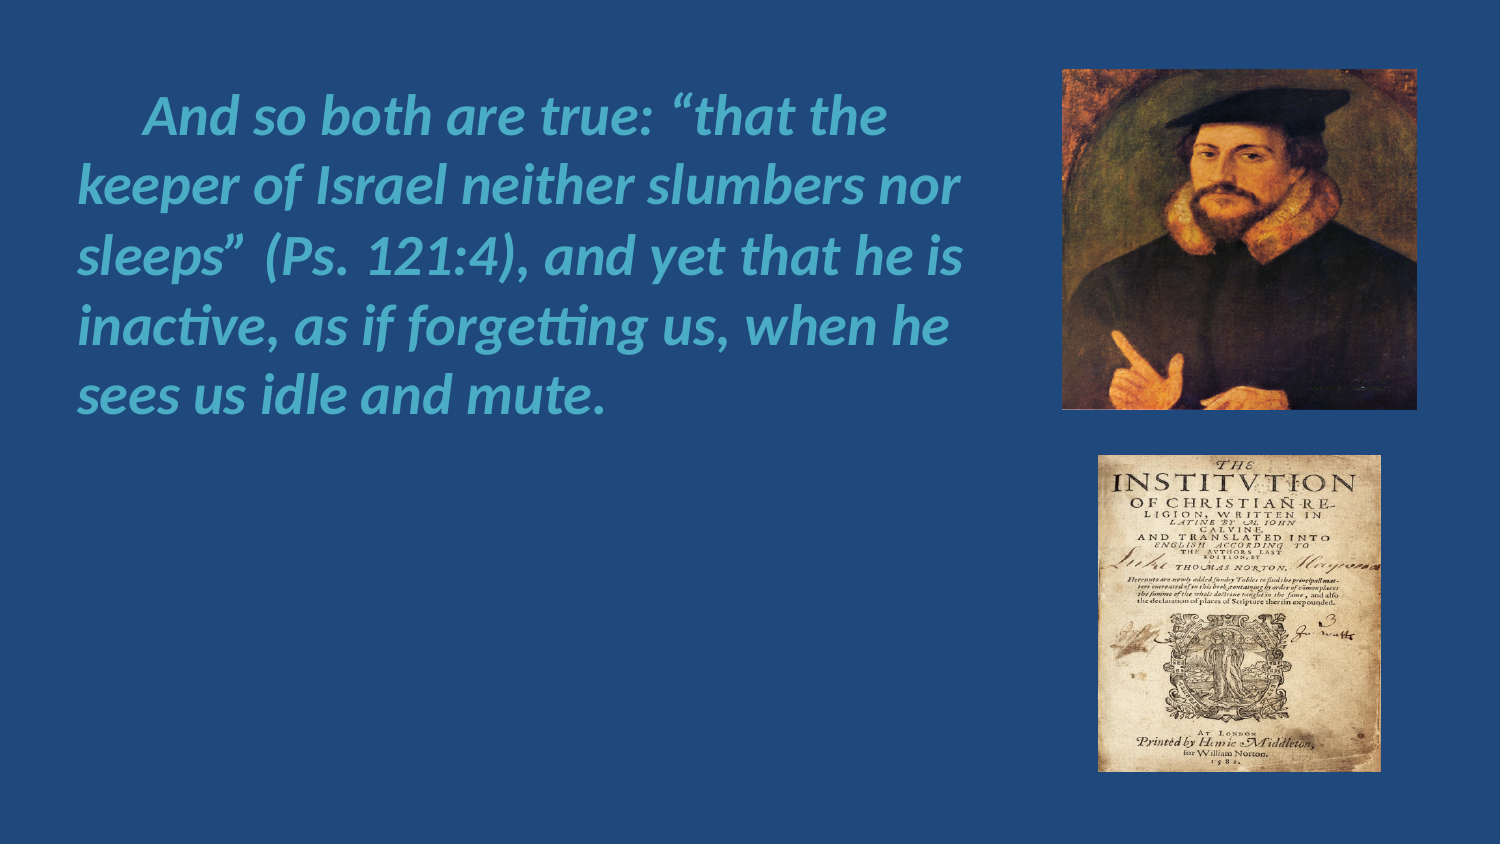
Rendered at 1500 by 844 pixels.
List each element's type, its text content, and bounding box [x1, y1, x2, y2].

text_box And so both are true: “that the keeper of Israel neither slumbers nor sleeps” (Ps. 121:4), and yet that he is inactive, as if forgetting us, when he sees us idle and mute. [62, 69, 1025, 434]
picture [1098, 454, 1381, 772]
picture [1062, 69, 1417, 410]
